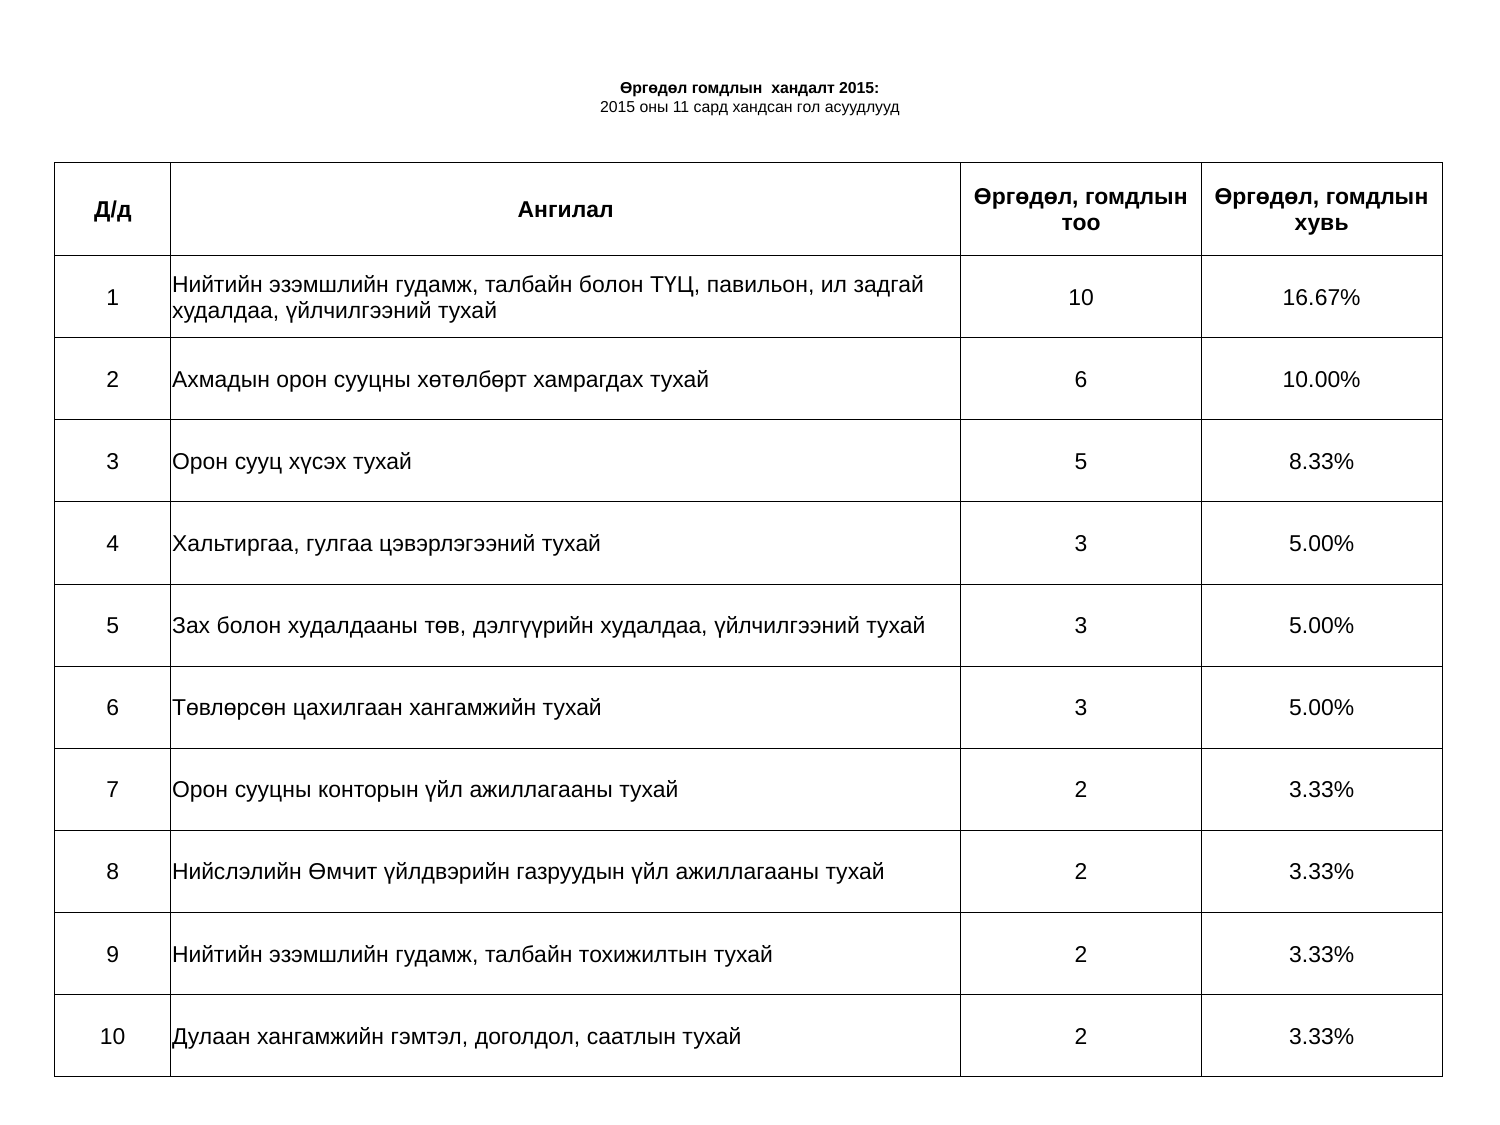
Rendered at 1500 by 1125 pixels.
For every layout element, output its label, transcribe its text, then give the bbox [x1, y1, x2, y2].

table_cell 2 [961, 749, 1201, 830]
table_cell 7 [55, 749, 170, 830]
table_cell 5 [55, 585, 170, 666]
table_cell 3.33% [1202, 913, 1442, 994]
table_cell 16.67% [1202, 256, 1442, 337]
table_cell 3.33% [1202, 995, 1442, 1076]
table_header Ангилал [171, 163, 960, 255]
table_cell 3.33% [1202, 749, 1442, 830]
table_cell 6 [55, 667, 170, 748]
table_cell 10 [961, 256, 1201, 337]
table_cell Дулаан хангамжийн гэмтэл, доголдол, саатлын тухай [171, 995, 960, 1076]
table_cell 3 [961, 667, 1201, 748]
table_cell Нийтийн эзэмшлийн гудамж, талбайн болон ТҮЦ, павильон, ил задгай худалдаа, үйлчилгээний тухай [171, 256, 960, 337]
table_header Өргөдөл, гомдлын хувь [1202, 163, 1442, 255]
table_cell 3 [55, 420, 170, 501]
table_cell 8 [55, 831, 170, 912]
table_cell 10.00% [1202, 338, 1442, 419]
table_cell Төвлөрсөн цахилгаан хангамжийн тухай [171, 667, 960, 748]
table_cell 2 [961, 995, 1201, 1076]
table_cell 2 [961, 913, 1201, 994]
table_cell 4 [55, 502, 170, 584]
table_cell Нийтийн эзэмшлийн гудамж, талбайн тохижилтын тухай [171, 913, 960, 994]
table_header Д/д [55, 163, 170, 255]
table_cell 2 [961, 831, 1201, 912]
table_header Өргөдөл, гомдлын тоо [961, 163, 1201, 255]
table_cell Орон сууц хүсэх тухай [171, 420, 960, 501]
table_cell Орон сууцны конторын үйл ажиллагааны тухай [171, 749, 960, 830]
table_cell 8.33% [1202, 420, 1442, 501]
table_cell 10 [55, 995, 170, 1076]
table_cell 3.33% [1202, 831, 1442, 912]
table_cell Ахмадын орон сууцны хөтөлбөрт хамрагдах тухай [171, 338, 960, 419]
table_cell Нийслэлийн Өмчит үйлдвэрийн газруудын үйл ажиллагааны тухай [171, 831, 960, 912]
table_cell 1 [55, 256, 170, 337]
table_cell Зах болон худалдааны төв, дэлгүүрийн худалдаа, үйлчилгээний тухай [171, 585, 960, 666]
table_cell 5.00% [1202, 667, 1442, 748]
table_cell 3 [961, 502, 1201, 584]
table_cell 6 [961, 338, 1201, 419]
table_cell 2 [55, 338, 170, 419]
table_cell 3 [961, 585, 1201, 666]
table_cell 5 [961, 420, 1201, 501]
table_cell 9 [55, 913, 170, 994]
table_cell Хальтиргаа, гулгаа цэвэрлэгээний тухай [171, 502, 960, 584]
table_cell 5.00% [1202, 585, 1442, 666]
table_cell 5.00% [1202, 502, 1442, 584]
title Өргөдөл гомдлын хандалт 2015: 2015 оны 11 сард хандсан гол асуудлууд [103, 31, 1397, 162]
